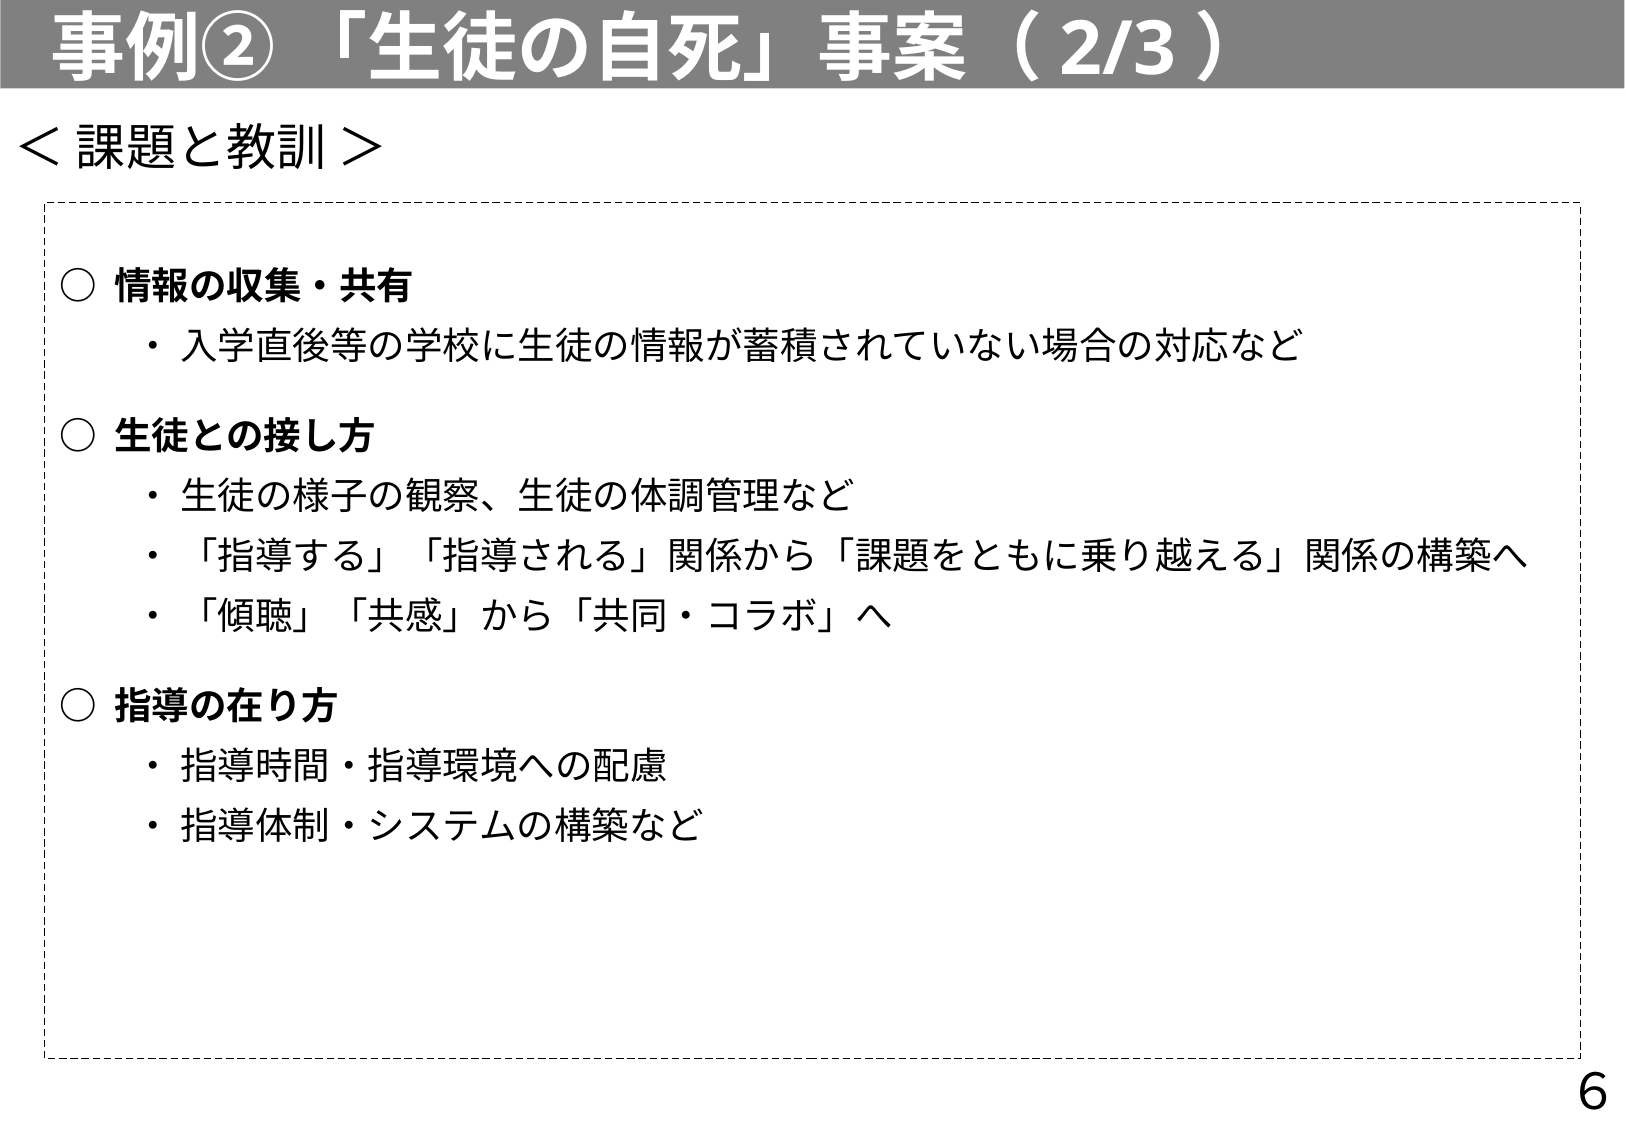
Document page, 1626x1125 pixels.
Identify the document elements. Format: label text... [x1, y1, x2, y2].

text_box ６ [1554, 1054, 1625, 1125]
text_box ○ 情報の収集・共有 ・ 入学直後等の学校に生徒の情報が蓄積されていない場合の対応など ○ 生徒との接し方 ・ 生徒の様子の観察、生徒の体調管理など ・ 「指導する」「指導される」関係から「課題をともに乗り越える」関係の構築へ ・ 「傾聴」「共感」から「共同・コラボ」へ ○ 指導の在り方 ・ 指導時間・指導環境への配慮 ・ 指導体制・システムの構築など [44, 202, 1581, 1059]
text_box ＜ 課題と教訓 ＞ [0, 101, 414, 190]
text_box 事例② 「生徒の自死」事案（2/3） [0, 0, 1625, 89]
